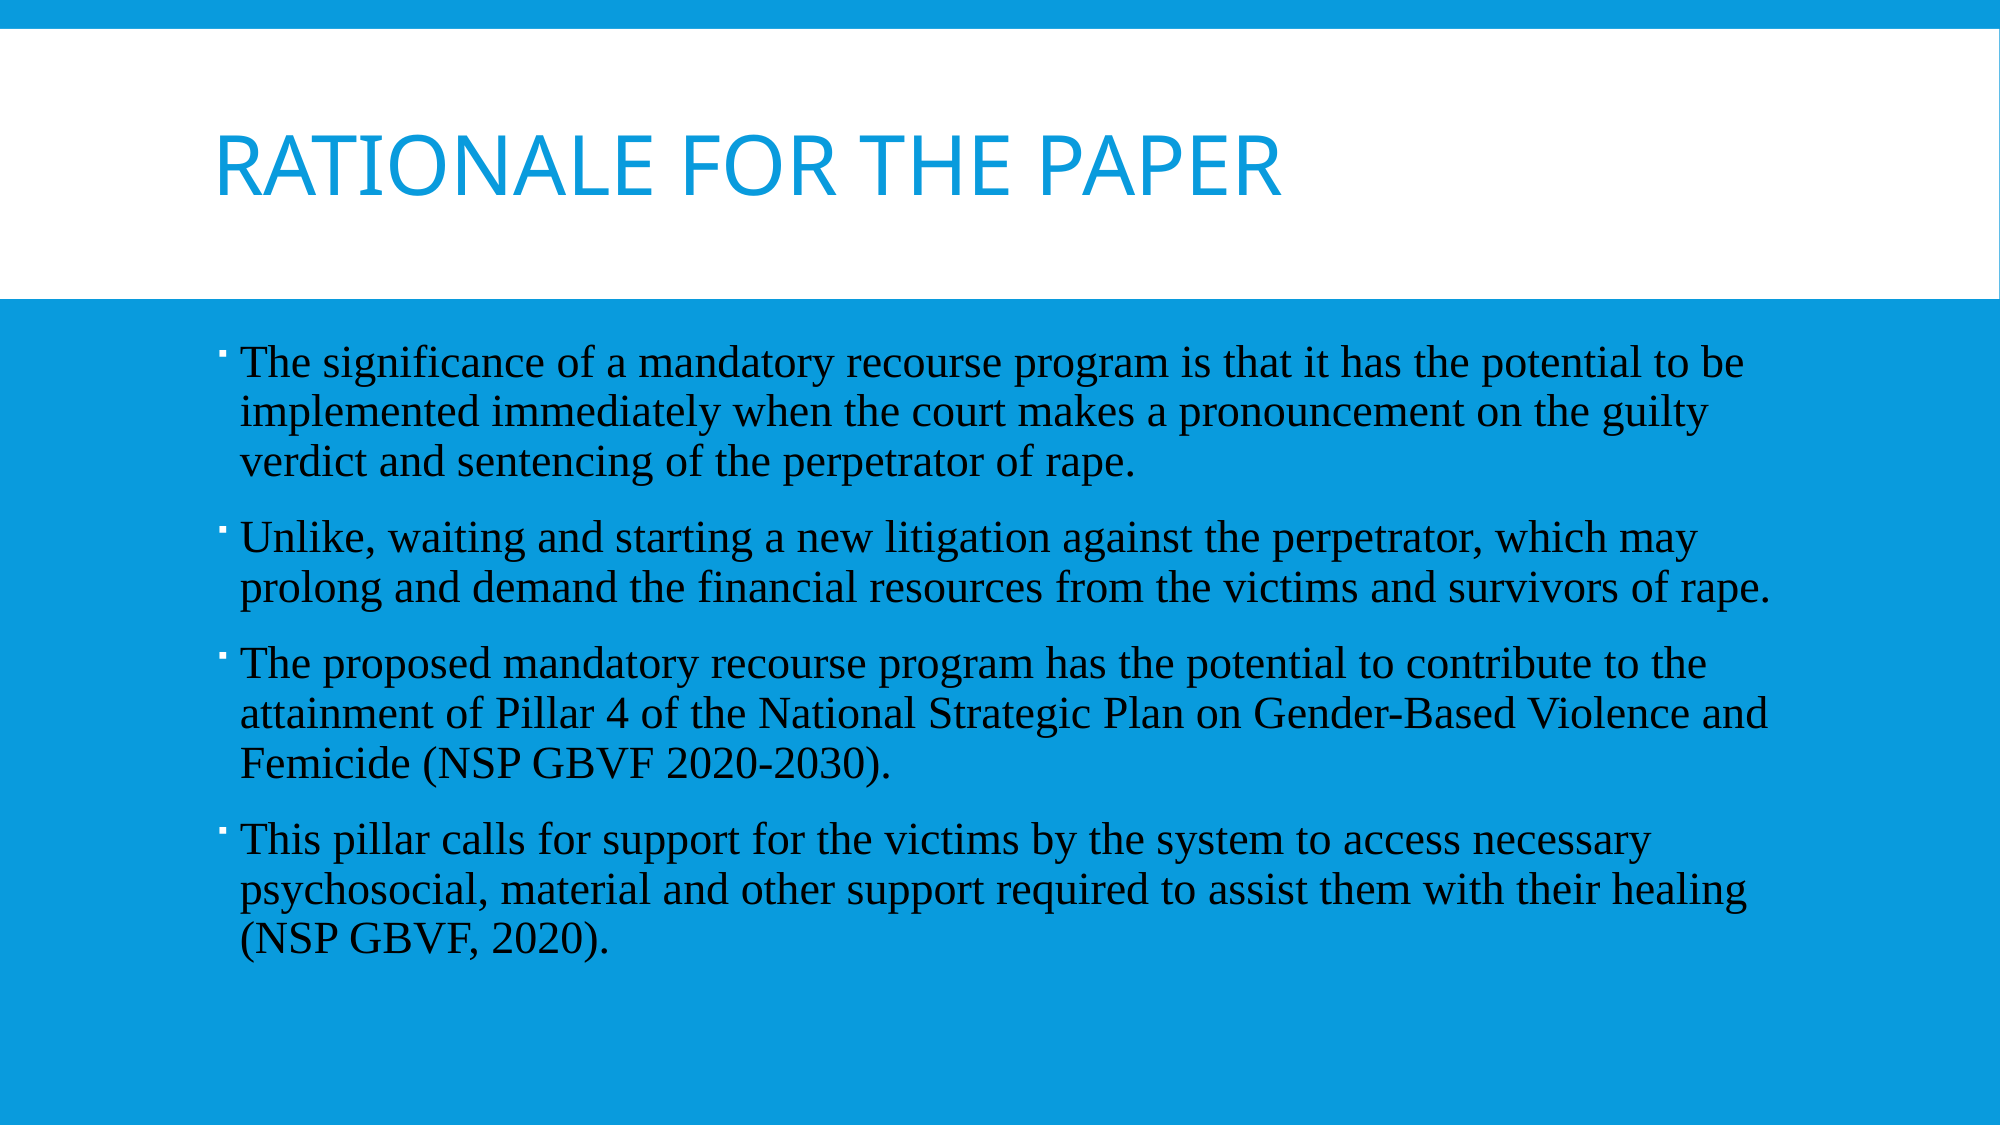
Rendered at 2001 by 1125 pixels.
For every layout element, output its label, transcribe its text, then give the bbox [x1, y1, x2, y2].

title Rationale for the paper [197, 46, 1803, 295]
list The significance of a mandatory recourse program is that it has the potential to be implemented immediately when the court makes a pronouncement on the guilty verdict and sentencing of the perpetrator of rape. Unlike, waiting and starting a new litigation against the perpetrator, which may prolong and demand the financial resources from the victims and survivors of rape. The proposed mandatory recourse program has the potential to contribute to the attainment of Pillar 4 of the National Strategic Plan on Gender-Based Violence and Femicide (NSP GBVF 2020-2030). This pillar calls for support for the victims by the system to access necessary psychosocial, material and other support required to assist them with their healing (NSP GBVF, 2020). [197, 329, 1803, 1020]
